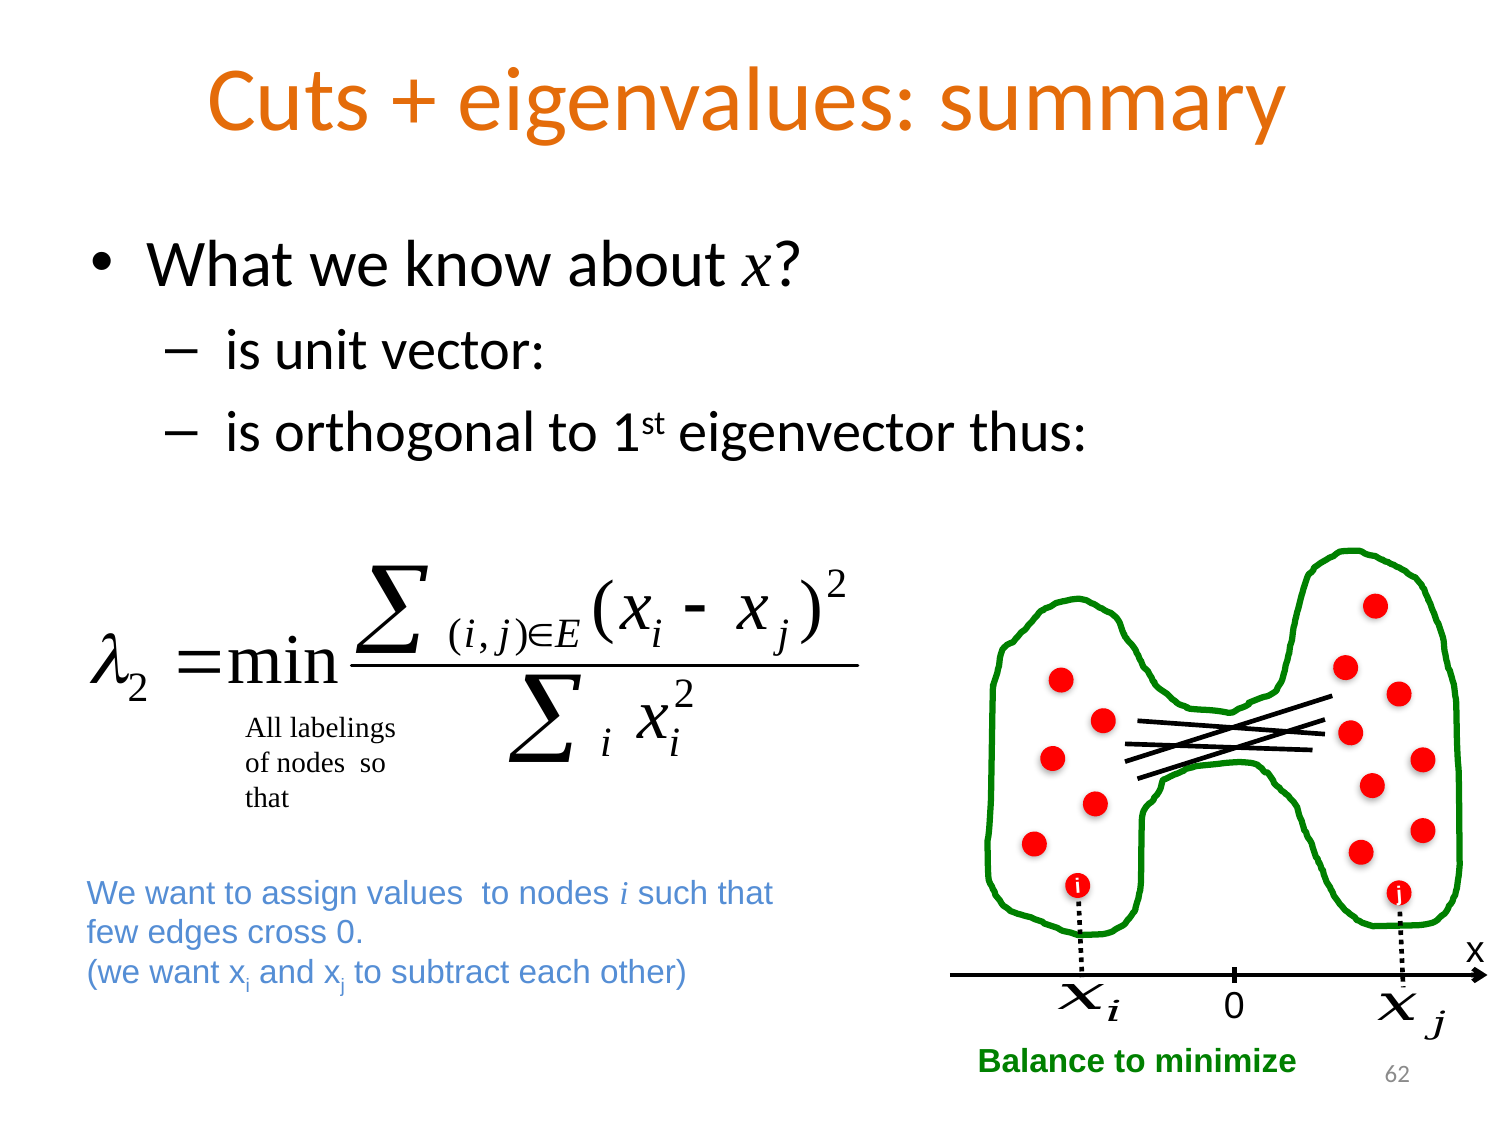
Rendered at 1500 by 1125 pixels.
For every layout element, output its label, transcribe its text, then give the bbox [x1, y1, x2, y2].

slide_number 62 [1074, 1049, 1425, 1103]
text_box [78, 552, 876, 779]
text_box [949, 550, 1500, 1041]
text_box Balance to minimize [884, 1031, 1391, 1087]
title Cuts + eigenvalues: summary [72, 0, 1423, 188]
